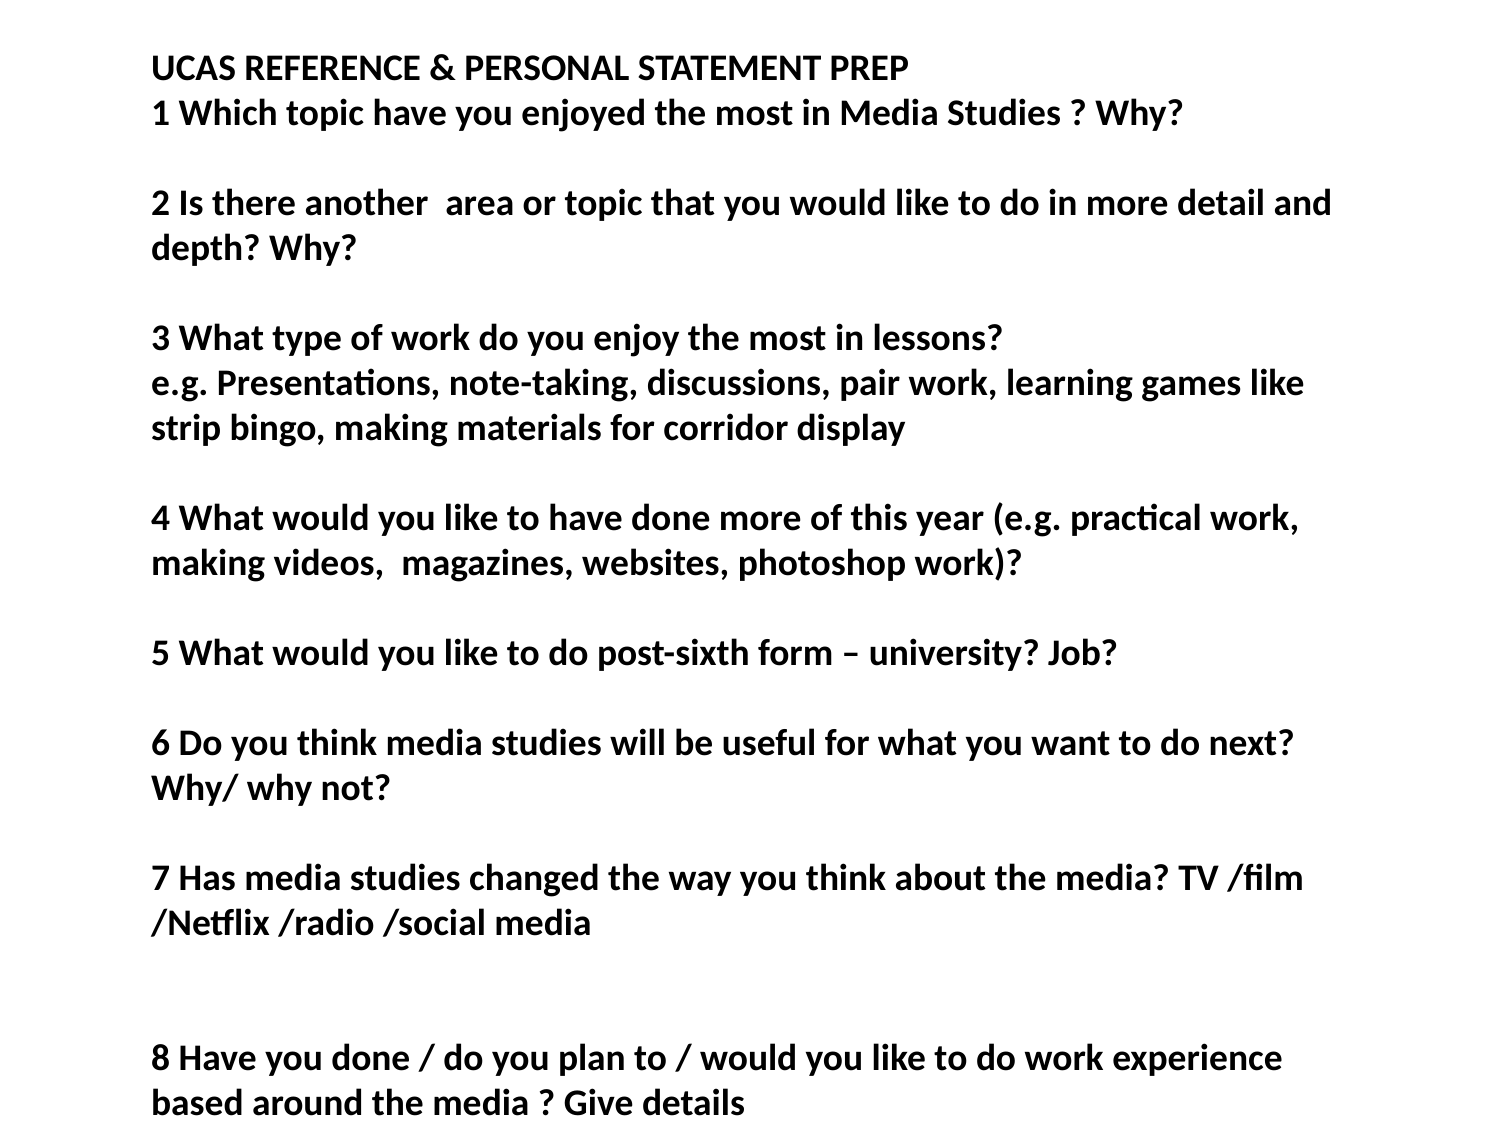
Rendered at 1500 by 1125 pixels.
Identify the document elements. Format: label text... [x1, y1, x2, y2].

text_box UCAS REFERENCE & PERSONAL STATEMENT PREP 1 Which topic have you enjoyed the most in Media Studies ? Why? 2 Is there another area or topic that you would like to do in more detail and depth? Why? 3 What type of work do you enjoy the most in lessons? e.g. Presentations, note-taking, discussions, pair work, learning games like strip bingo, making materials for corridor display 4 What would you like to have done more of this year (e.g. practical work, making videos, magazines, websites, photoshop work)? 5 What would you like to do post-sixth form – university? Job? 6 Do you think media studies will be useful for what you want to do next? Why/ why not? 7 Has media studies changed the way you think about the media? TV /film /Netflix /radio /social media 8 Have you done / do you plan to / would you like to do work experience based around the media ? Give details [136, 35, 1381, 1125]
